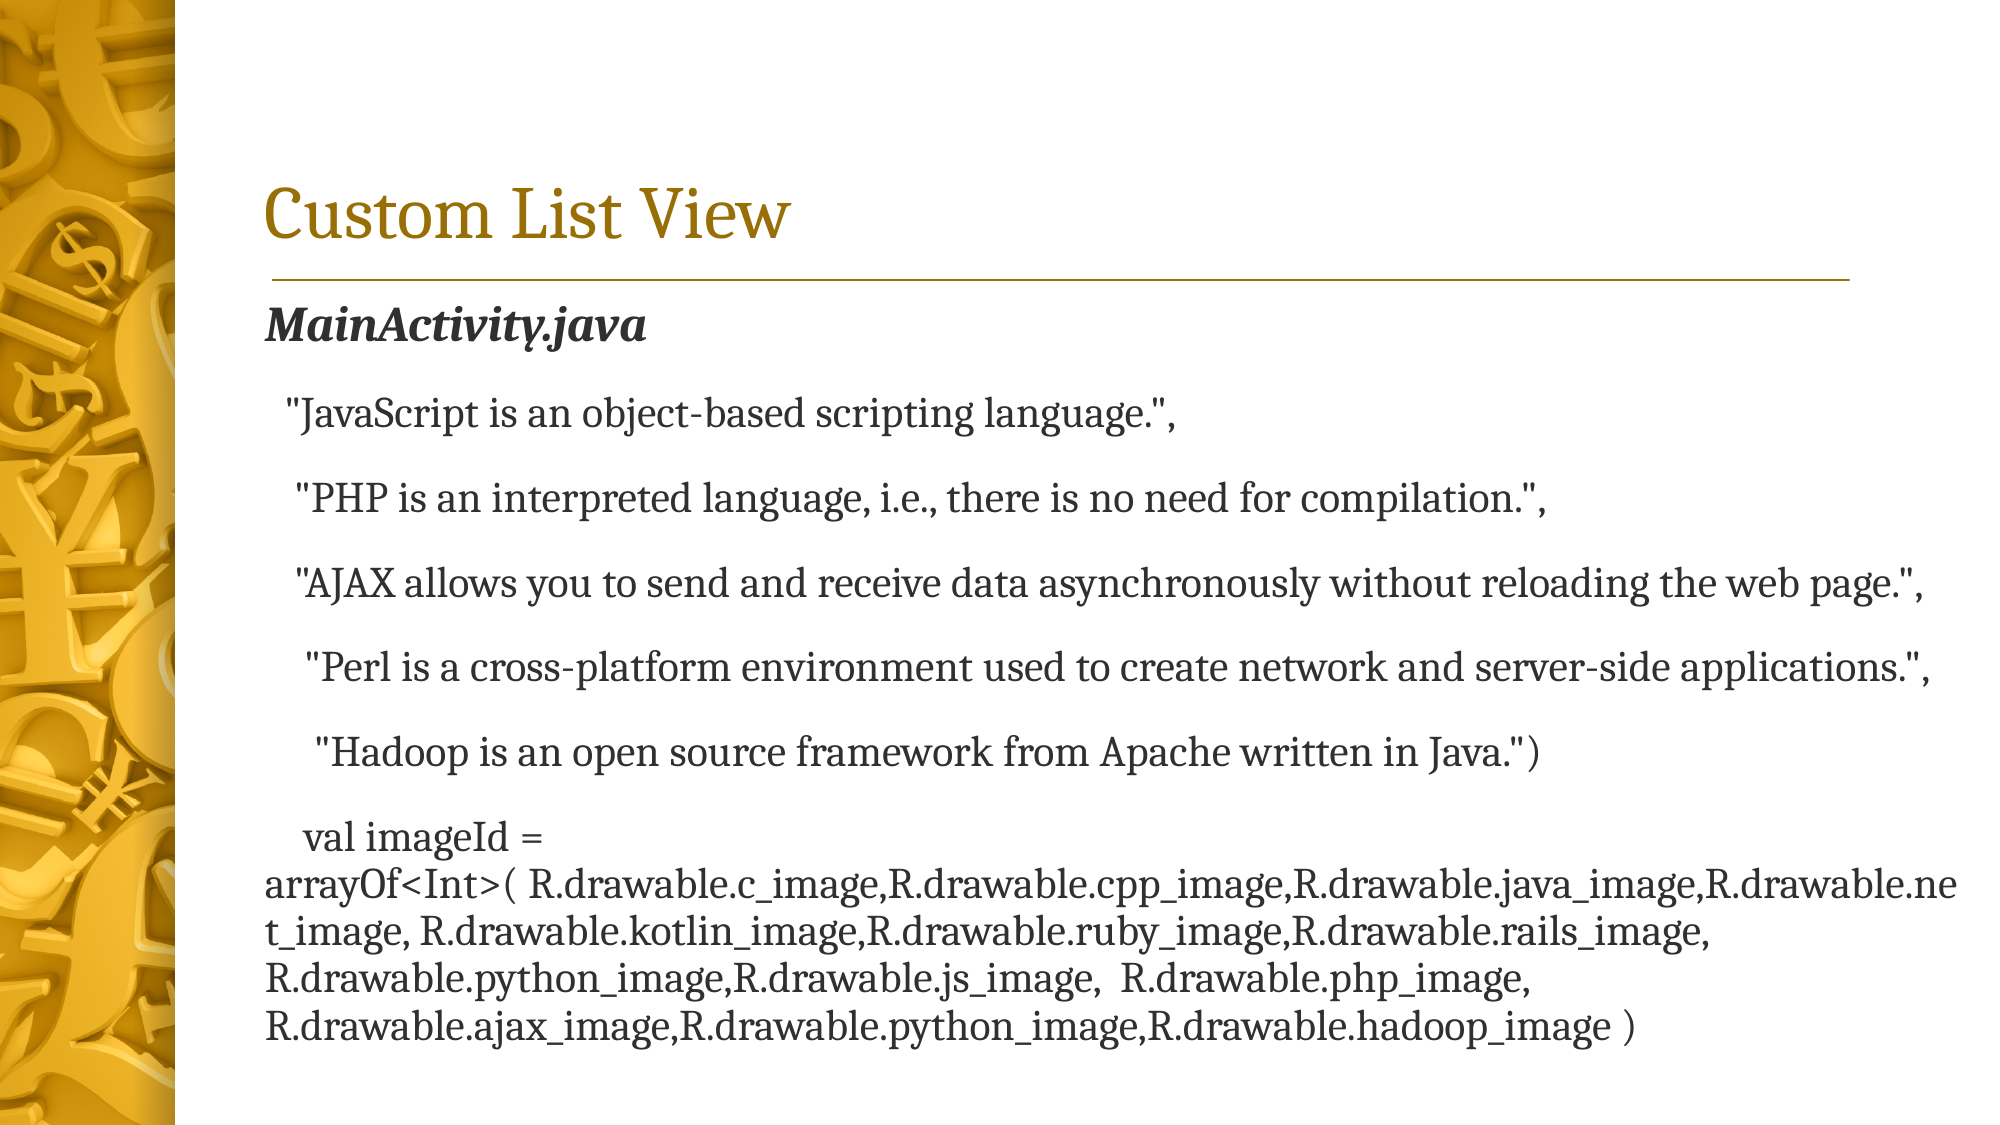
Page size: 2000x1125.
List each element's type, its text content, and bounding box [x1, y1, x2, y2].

picture [0, 0, 175, 1125]
list MainActivity.java "JavaScript is an object-based scripting language.", "PHP is an interpreted language, i.e., there is no need for compilation.", "AJAX allows you to send and receive data asynchronously without reloading the web page.", "Perl is a cross-platform environment used to create network and server-side applications.", "Hadoop is an open source framework from Apache written in Java.") val imageId = arrayOf<Int>( R.drawable.c_image,R.drawable.cpp_image,R.drawable.java_image,R.drawable.net_image, R.drawable.kotlin_image,R.drawable.ruby_image,R.drawable.rails_image, R.drawable.python_image,R.drawable.js_image, R.drawable.php_image, R.drawable.ajax_image,R.drawable.python_image,R.drawable.hadoop_image ) [249, 290, 1981, 1106]
title Custom List View [249, 62, 1863, 263]
